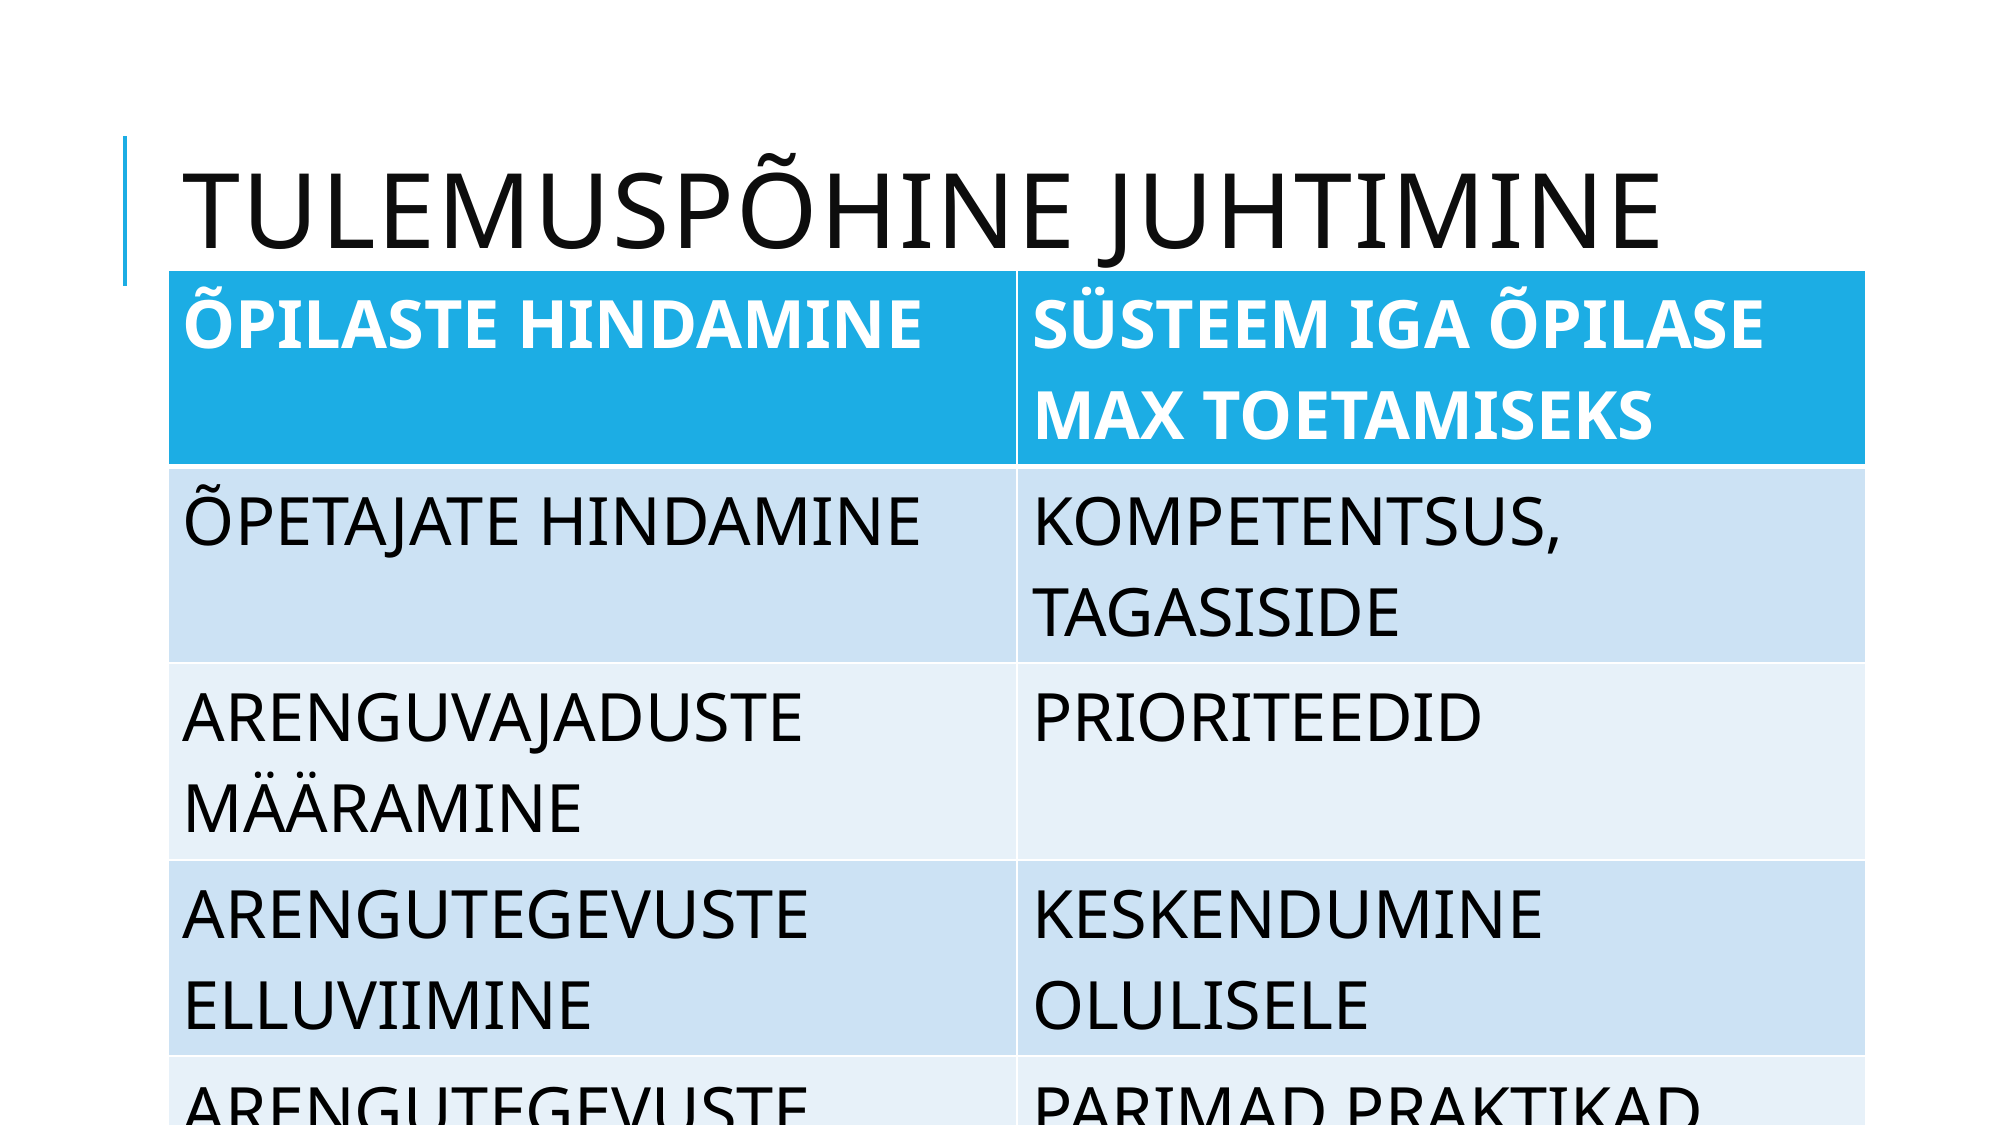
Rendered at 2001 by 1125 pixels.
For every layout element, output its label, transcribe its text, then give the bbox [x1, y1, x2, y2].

table_cell KESKENDUMINE OLULISELE [1018, 861, 1865, 1055]
table_cell ARENGUTEGEVUSTE ELLUVIIMINE [169, 861, 1016, 1055]
title TULEMUSPÕHINE JUHTIMINE [168, 96, 1763, 269]
table_header SÜSTEEM IGA ÕPILASE MAX TOETAMISEKS [1018, 271, 1865, 464]
table_cell ÕPETAJATE HINDAMINE [169, 469, 1016, 662]
table_cell PRIORITEEDID [1018, 664, 1865, 859]
table_header ÕPILASTE HINDAMINE [169, 271, 1016, 464]
table_cell ARENGUVAJADUSTE MÄÄRAMINE [169, 664, 1016, 859]
table_cell ARENGUTEGEVUSTE MONITOORIMINE [169, 1057, 1016, 1125]
table_cell PARIMAD PRAKTIKAD [1018, 1057, 1865, 1125]
table_cell KOMPETENTSUS, TAGASISIDE [1018, 469, 1865, 662]
